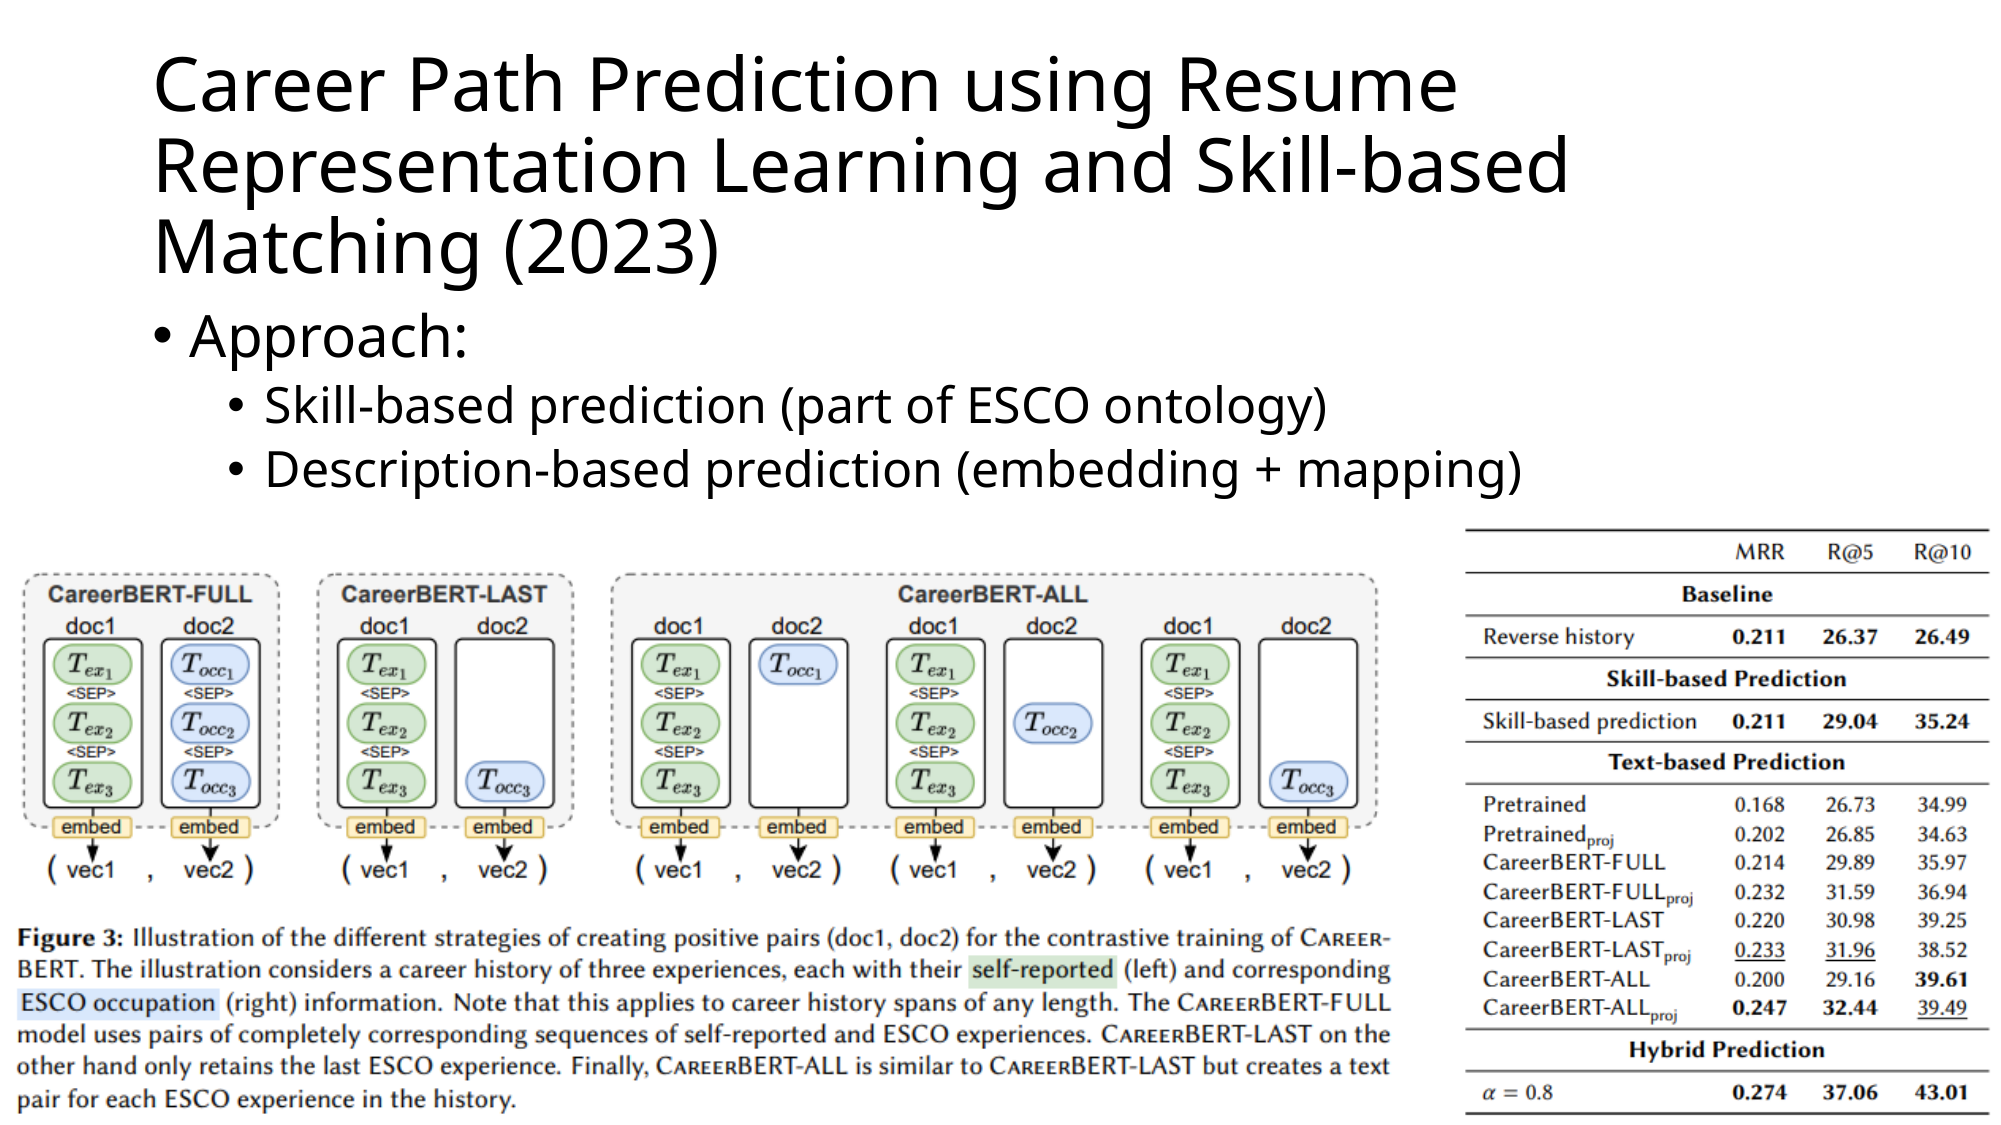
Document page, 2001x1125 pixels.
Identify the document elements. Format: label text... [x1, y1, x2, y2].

picture [0, 551, 1415, 1125]
list Approach: Skill-based prediction (part of ESCO ontology) Description-based prediction (embedding + mapping) [137, 299, 1863, 1014]
title Career Path Prediction using Resume Representation Learning and Skill-based Matching (2023) [137, 59, 1863, 278]
picture [1442, 519, 2000, 1125]
